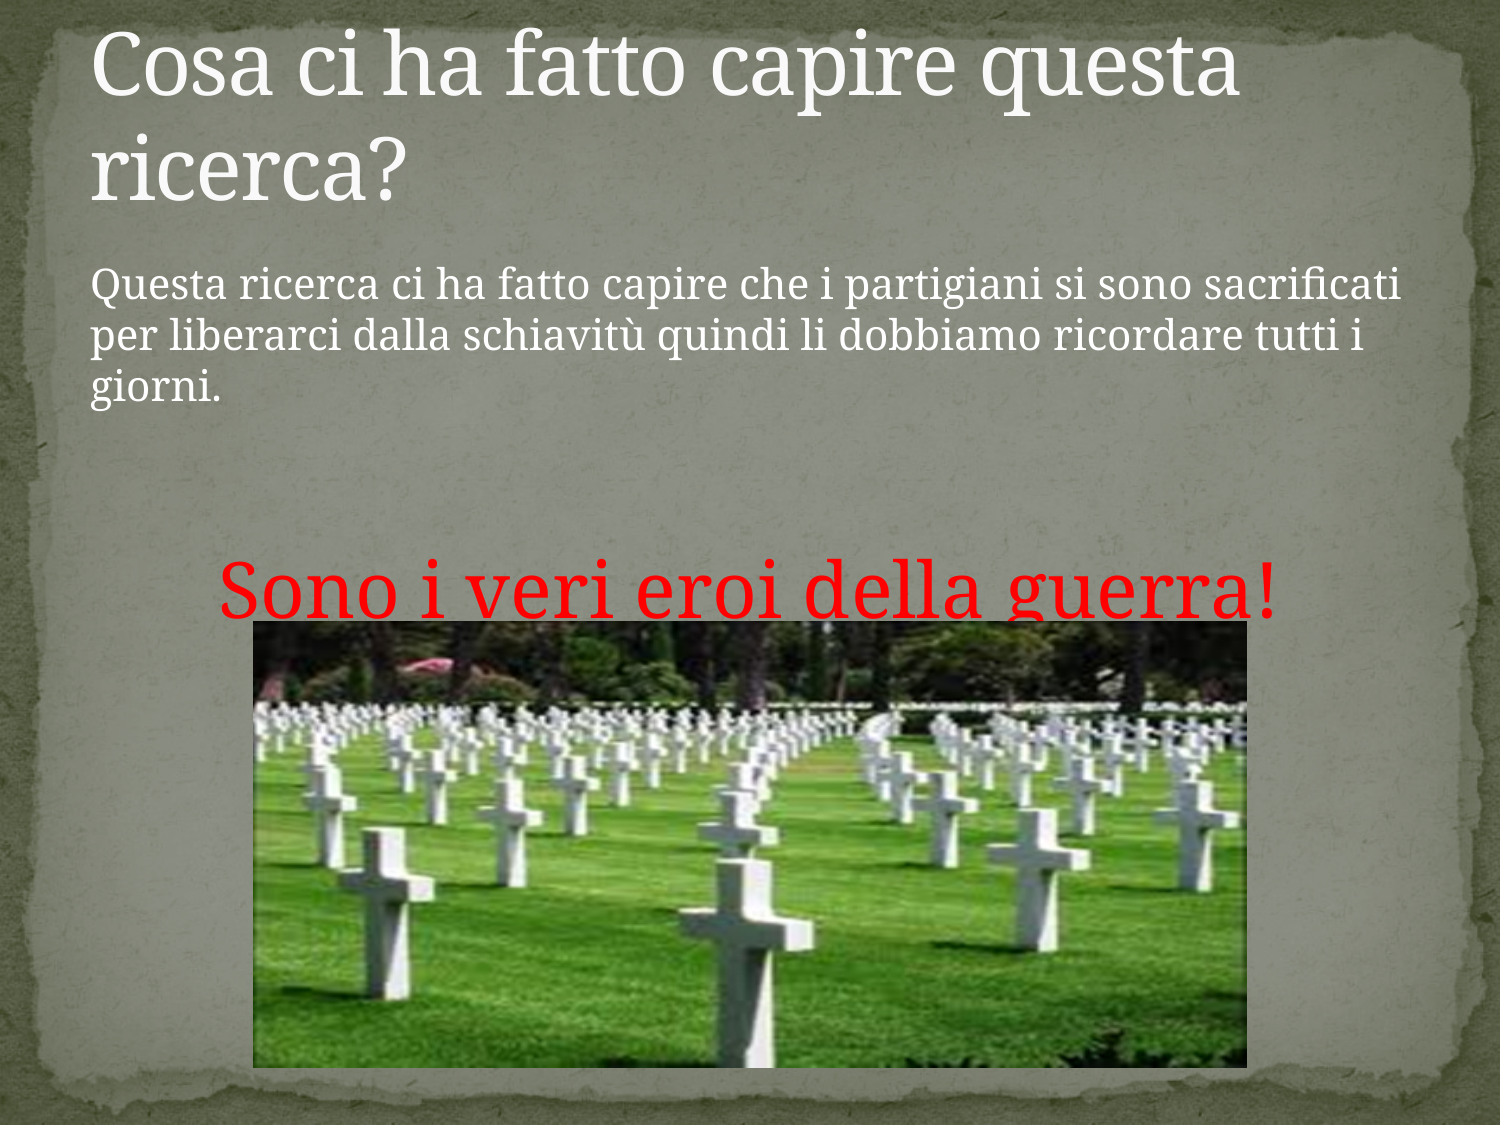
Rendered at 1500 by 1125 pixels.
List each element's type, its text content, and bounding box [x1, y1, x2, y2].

picture [253, 621, 1247, 1068]
title Cosa ci ha fatto capire questa ricerca? [74, 24, 1425, 225]
list Questa ricerca ci ha fatto capire che i partigiani si sono sacrificati per liberarci dalla schiavitù quindi li dobbiamo ricordare tutti i giorni. Sono i veri eroi della guerra! [74, 249, 1426, 646]
